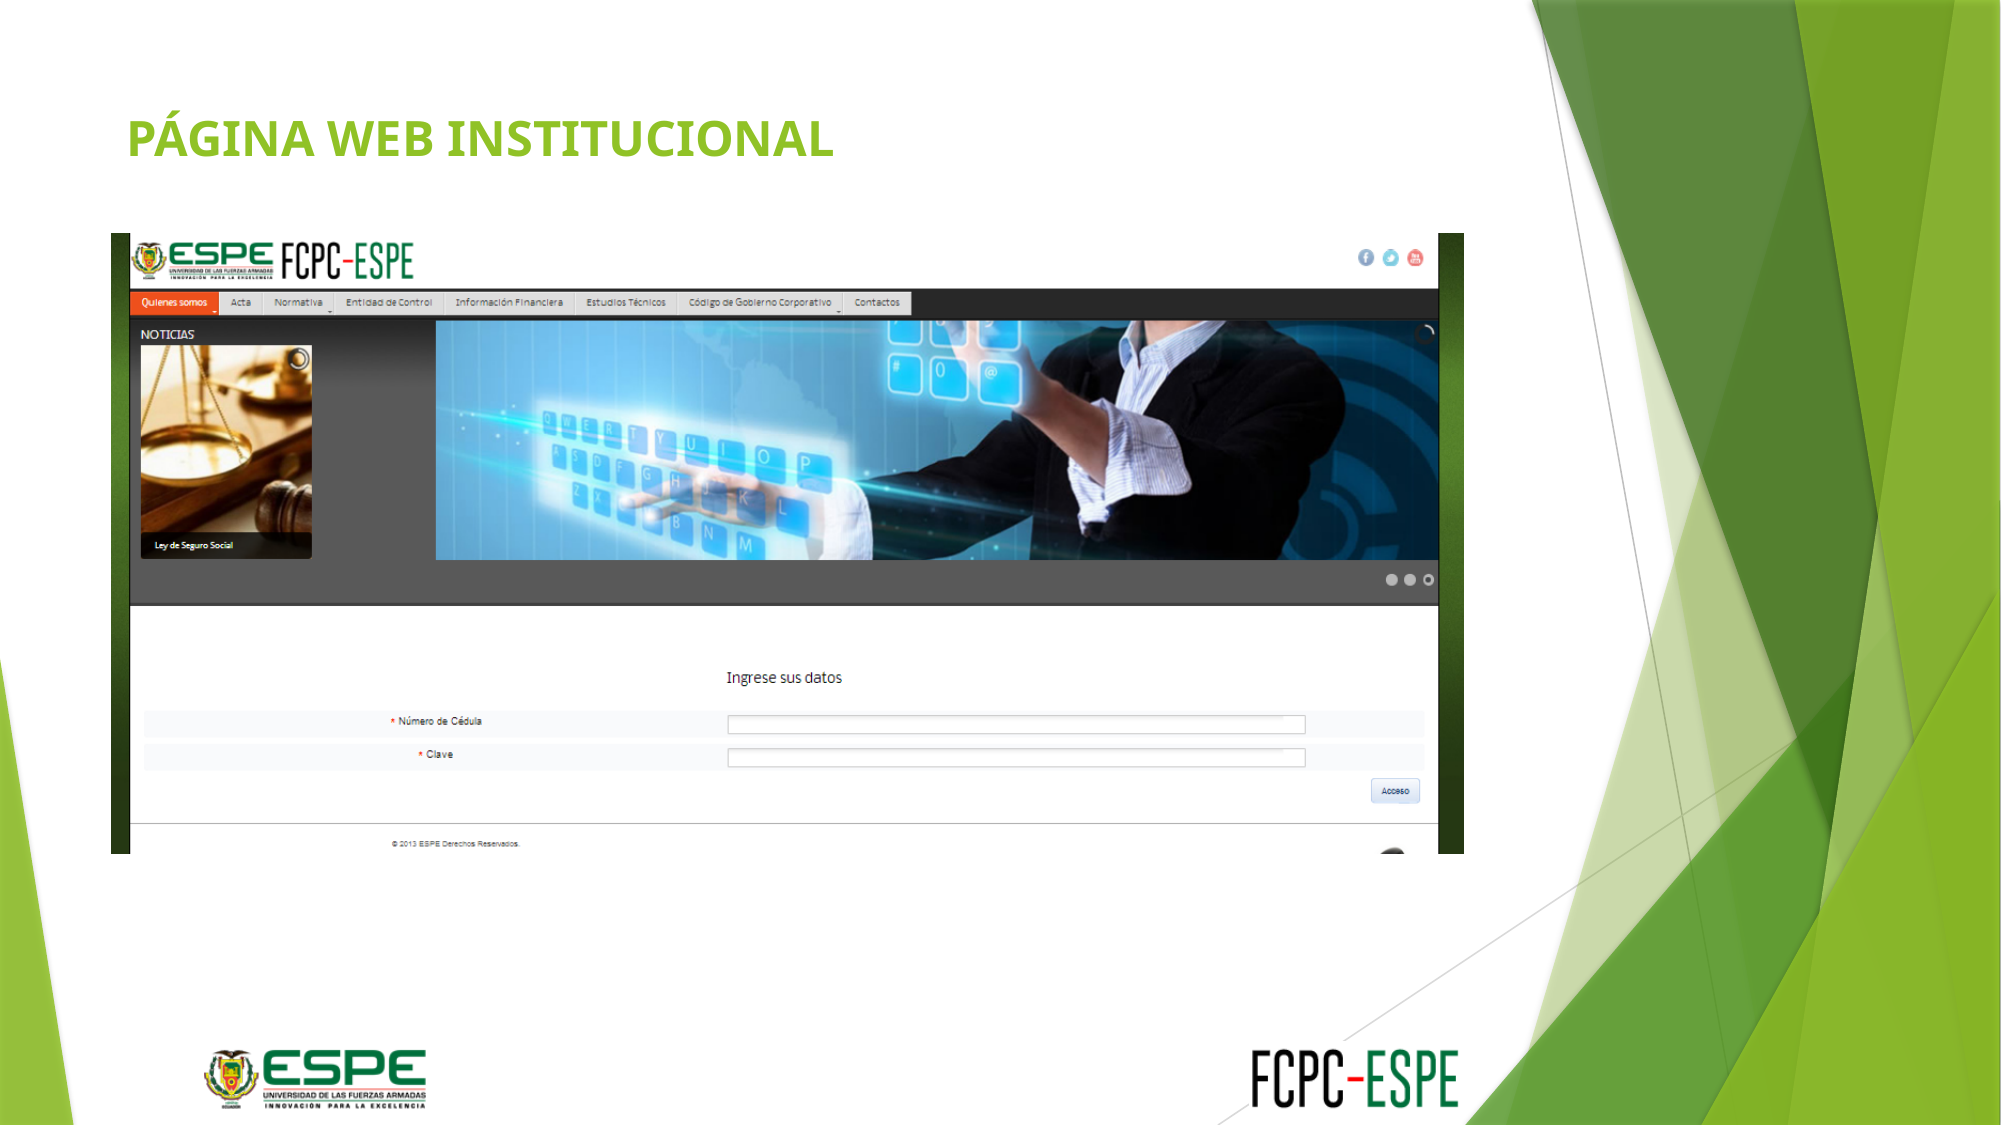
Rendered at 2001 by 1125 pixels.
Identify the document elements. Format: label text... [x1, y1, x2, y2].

picture [1249, 1041, 1466, 1115]
picture [110, 232, 1464, 855]
title PÁGINA WEB INSTITUCIONAL [111, 99, 1522, 234]
picture [204, 1041, 436, 1119]
